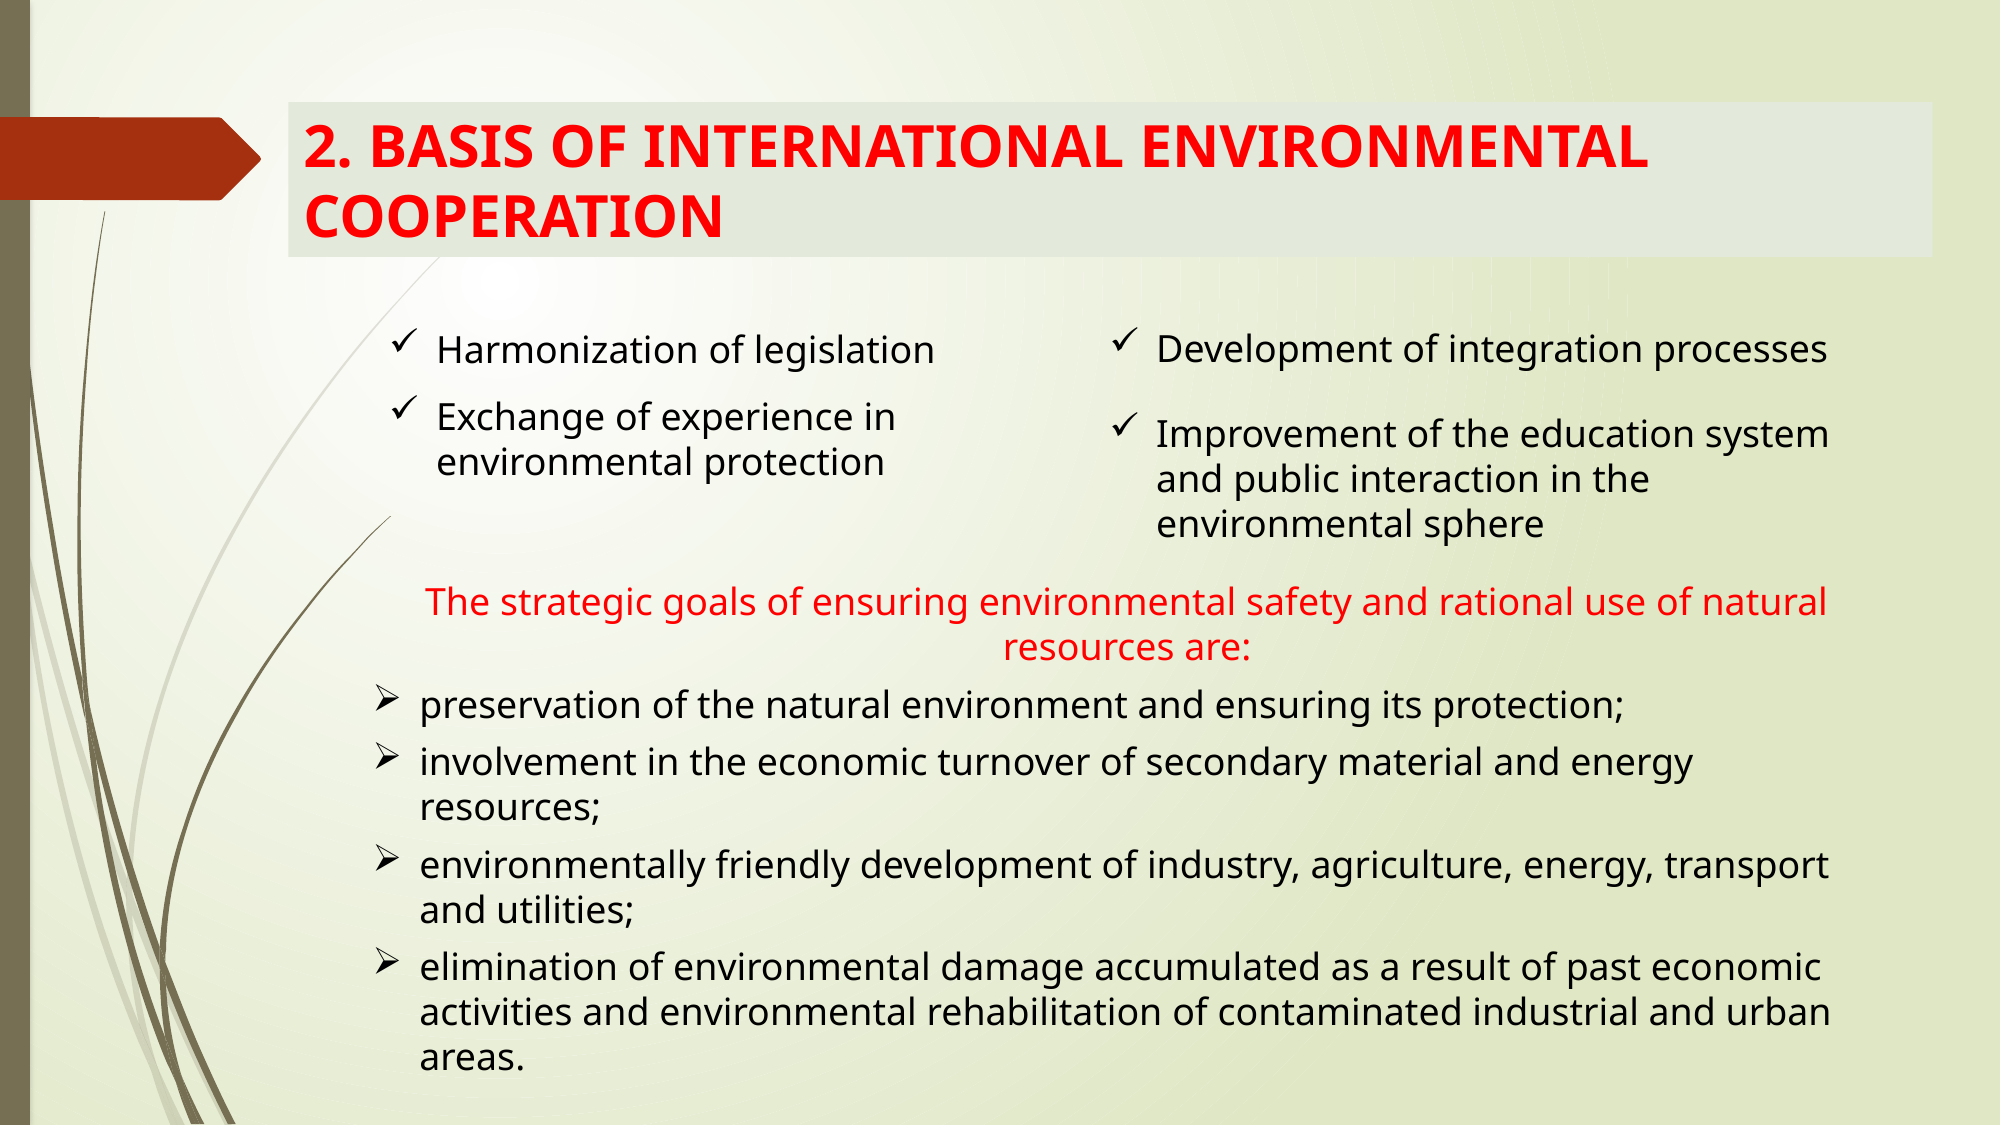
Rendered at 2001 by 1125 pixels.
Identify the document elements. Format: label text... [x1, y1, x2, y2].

text_box Improvement of the education system and public interaction in the environmental sphere [1094, 402, 1868, 553]
text_box Harmonization of legislation [374, 318, 985, 378]
text_box 2. BASIS OF INTERNATIONAL ENVIRONMENTAL COOPERATION [287, 101, 1934, 258]
text_box Exchange of experience in environmental protection [374, 385, 985, 491]
text_box The strategic goals of ensuring environmental safety and rational use of natural resources are: preservation of the natural environment and ensuring its protection; involvement in the economic turnover of secondary material and energy resources; environmentally friendly development of industry, agriculture, energy, transport and utilities; elimination of environmental damage accumulated as a result of past economic activities and environmental rehabilitation of contaminated industrial and urban areas. [357, 570, 1897, 1086]
text_box Development of integration processes [1094, 318, 1868, 378]
